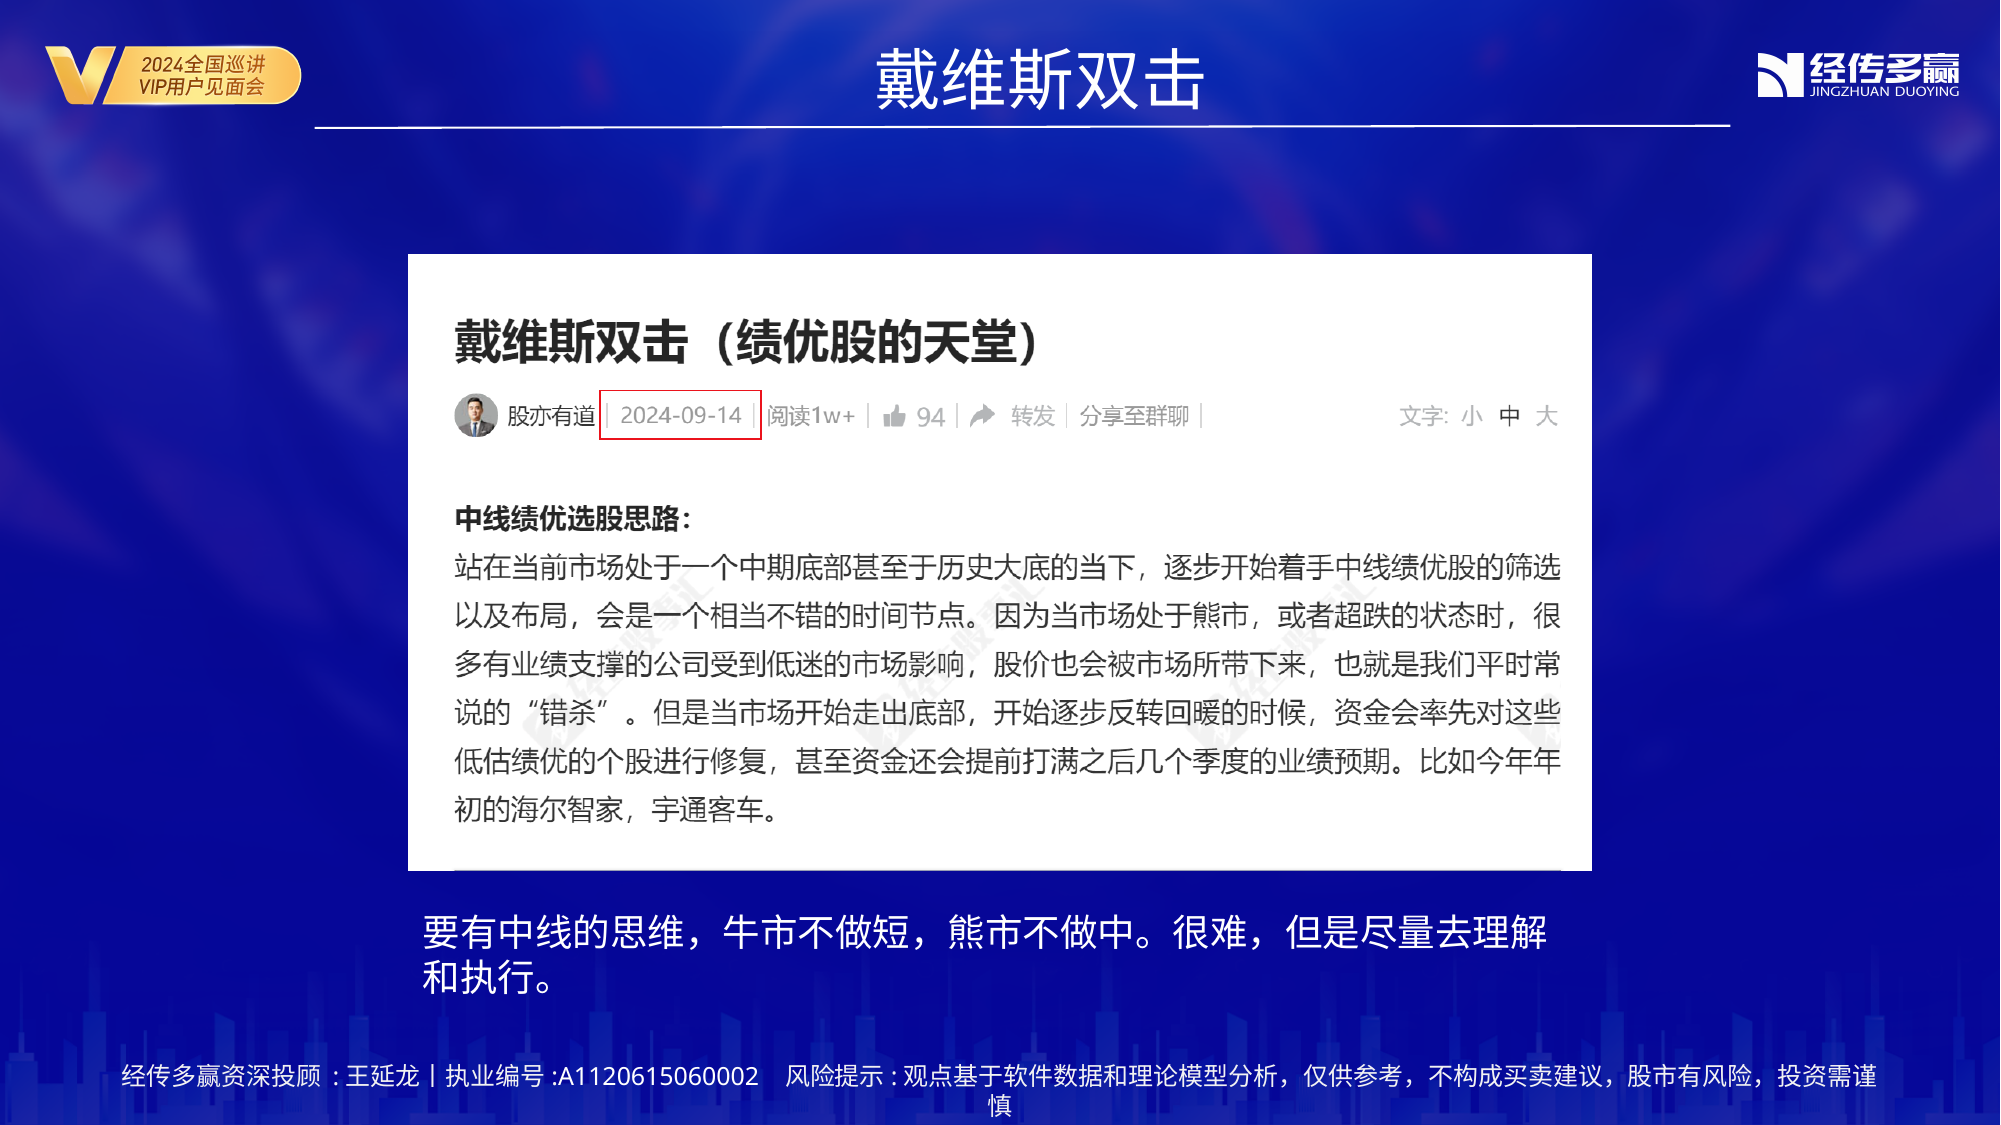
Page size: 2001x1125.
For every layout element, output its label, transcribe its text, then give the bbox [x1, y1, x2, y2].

text_box 经传多赢资深投顾 :王延龙丨执业编号:A1120615060002 风险提示:观点基于软件数据和理论模型分析，仅供参考，不构成买卖建议，股市有风险，投资需谨慎 [102, 1053, 1898, 1125]
picture [0, 0, 2000, 1125]
text_box 戴维斯双击 [420, 30, 1662, 126]
text_box 要有中线的思维，牛市不做短，熊市不做中。很难，但是尽量去理解和执行。 [408, 902, 1597, 1007]
